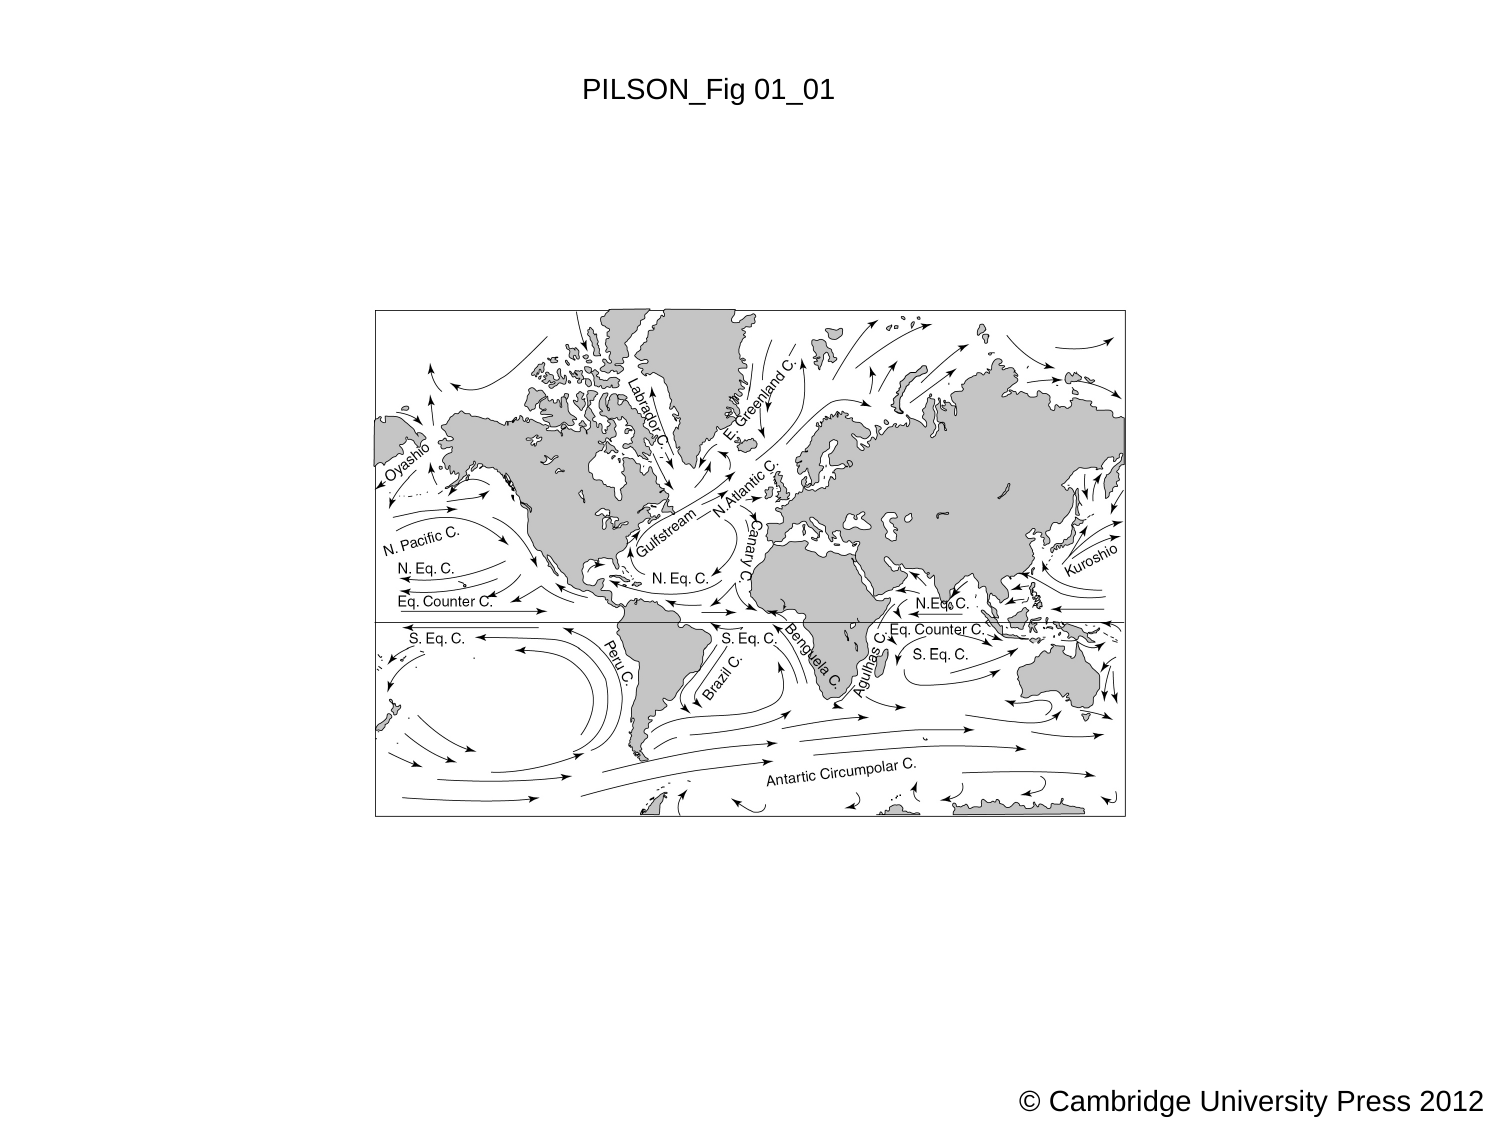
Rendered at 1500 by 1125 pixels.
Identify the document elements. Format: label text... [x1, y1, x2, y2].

picture [371, 306, 1129, 819]
text_box PILSON_Fig 01_01 [567, 62, 851, 113]
text_box © Cambridge University Press 2012 [915, 1074, 1500, 1125]
